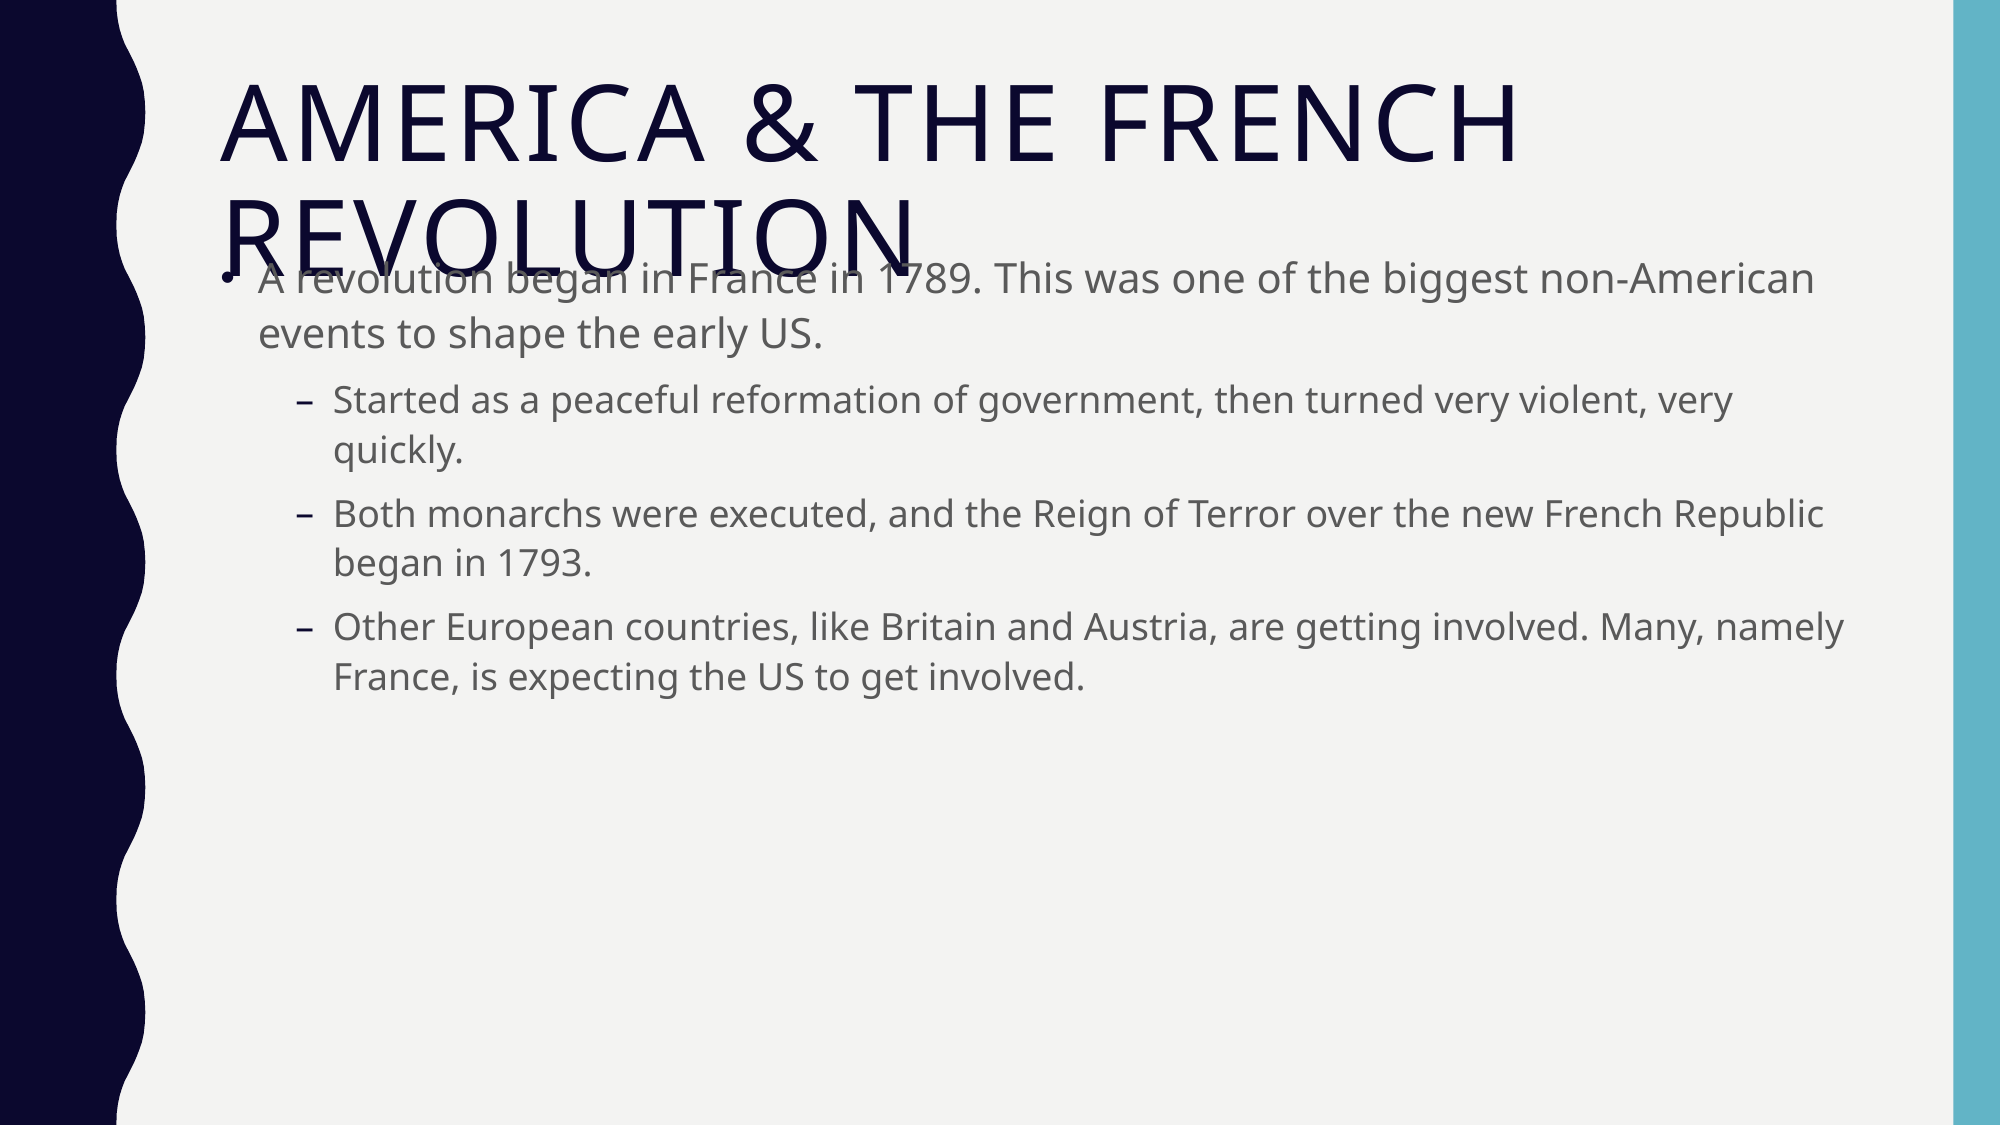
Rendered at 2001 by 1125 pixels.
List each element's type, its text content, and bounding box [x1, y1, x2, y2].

title America & The French Revolution [205, 62, 1875, 239]
list A revolution began in France in 1789. This was one of the biggest non-American events to shape the early US. Started as a peaceful reformation of government, then turned very violent, very quickly. Both monarchs were executed, and the Reign of Terror over the new French Republic began in 1793. Other European countries, like Britain and Austria, are getting involved. Many, namely France, is expecting the US to get involved. [205, 239, 1875, 965]
